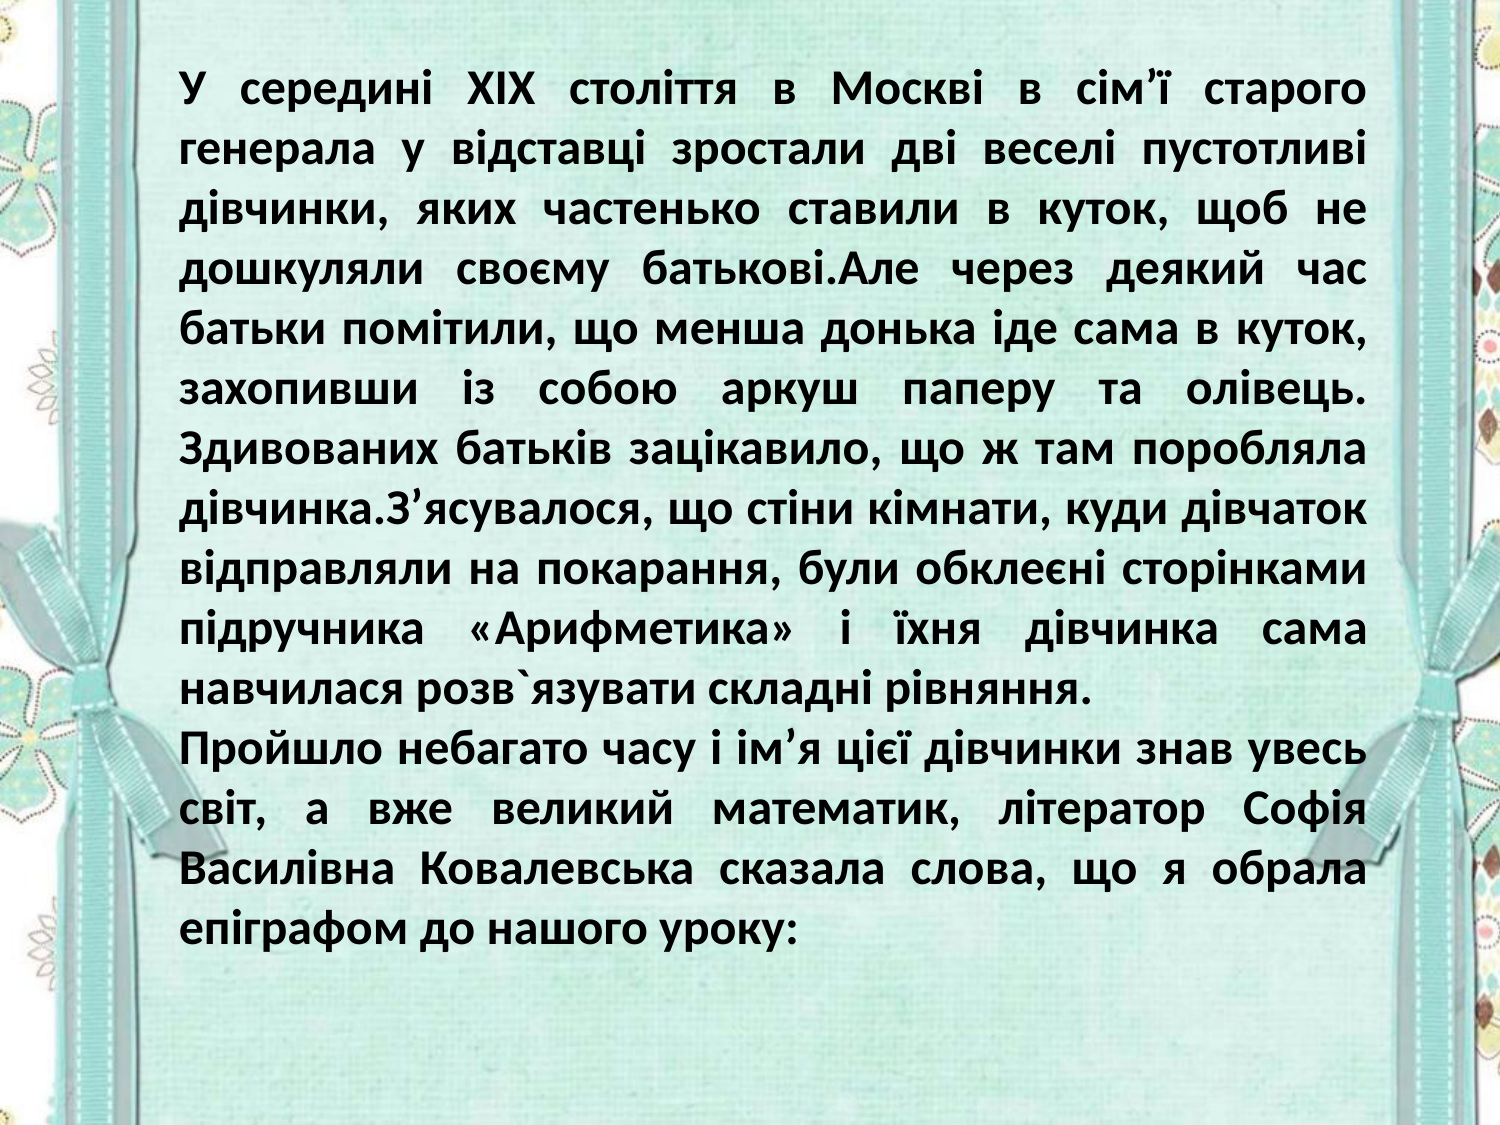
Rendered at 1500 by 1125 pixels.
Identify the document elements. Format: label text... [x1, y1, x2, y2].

picture [0, 0, 1500, 1125]
text_box У середині ХІХ століття в Москві в сім’ї старого генерала у відставці зростали дві веселі пустотливі дівчинки, яких частенько ставили в куток, щоб не дошкуляли своєму батькові.Але через деякий час батьки помітили, що менша донька іде сама в куток, захопивши із собою аркуш паперу та олівець. Здивованих батьків зацікавило, що ж там поробляла дівчинка.З’ясувалося, що стіни кімнати, куди дівчаток відправляли на покарання, були обклеєні сторінками підручника «Арифметика» і їхня дівчинка сама навчилася розв`язувати складні рівняння. Пройшло небагато часу і ім’я цієї дівчинки знав увесь світ, а вже великий математик, літератор Софія Василівна Ковалевська сказала слова, що я обрала епіграфом до нашого уроку: [163, 46, 1383, 962]
